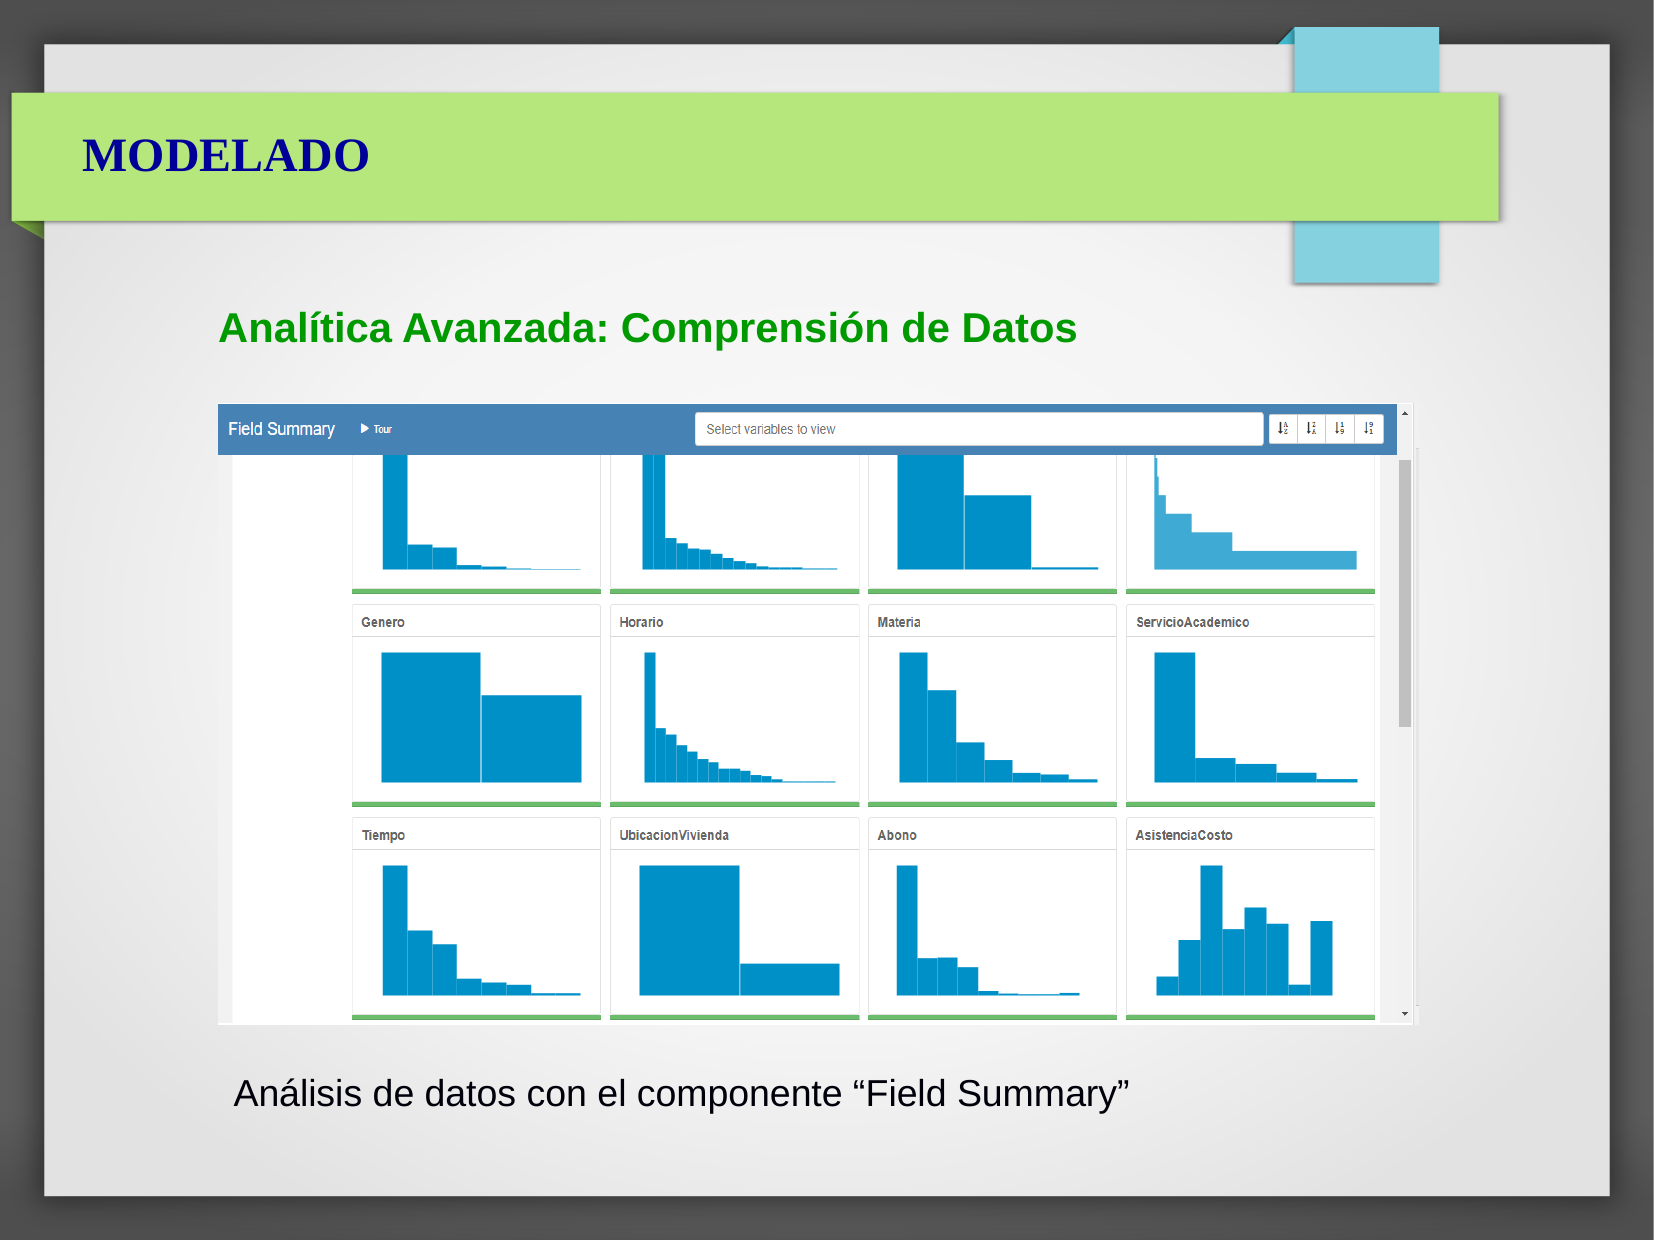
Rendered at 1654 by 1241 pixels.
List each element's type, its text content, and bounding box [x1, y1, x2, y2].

picture [0, 0, 1654, 1240]
text_box Análisis de datos con el componente “Field Summary” [218, 1061, 1362, 1122]
text_box Analítica Avanzada: Comprensión de Datos [203, 293, 1195, 351]
text_box [82, 290, 1571, 1155]
text_box MODELADO [82, 49, 1571, 257]
